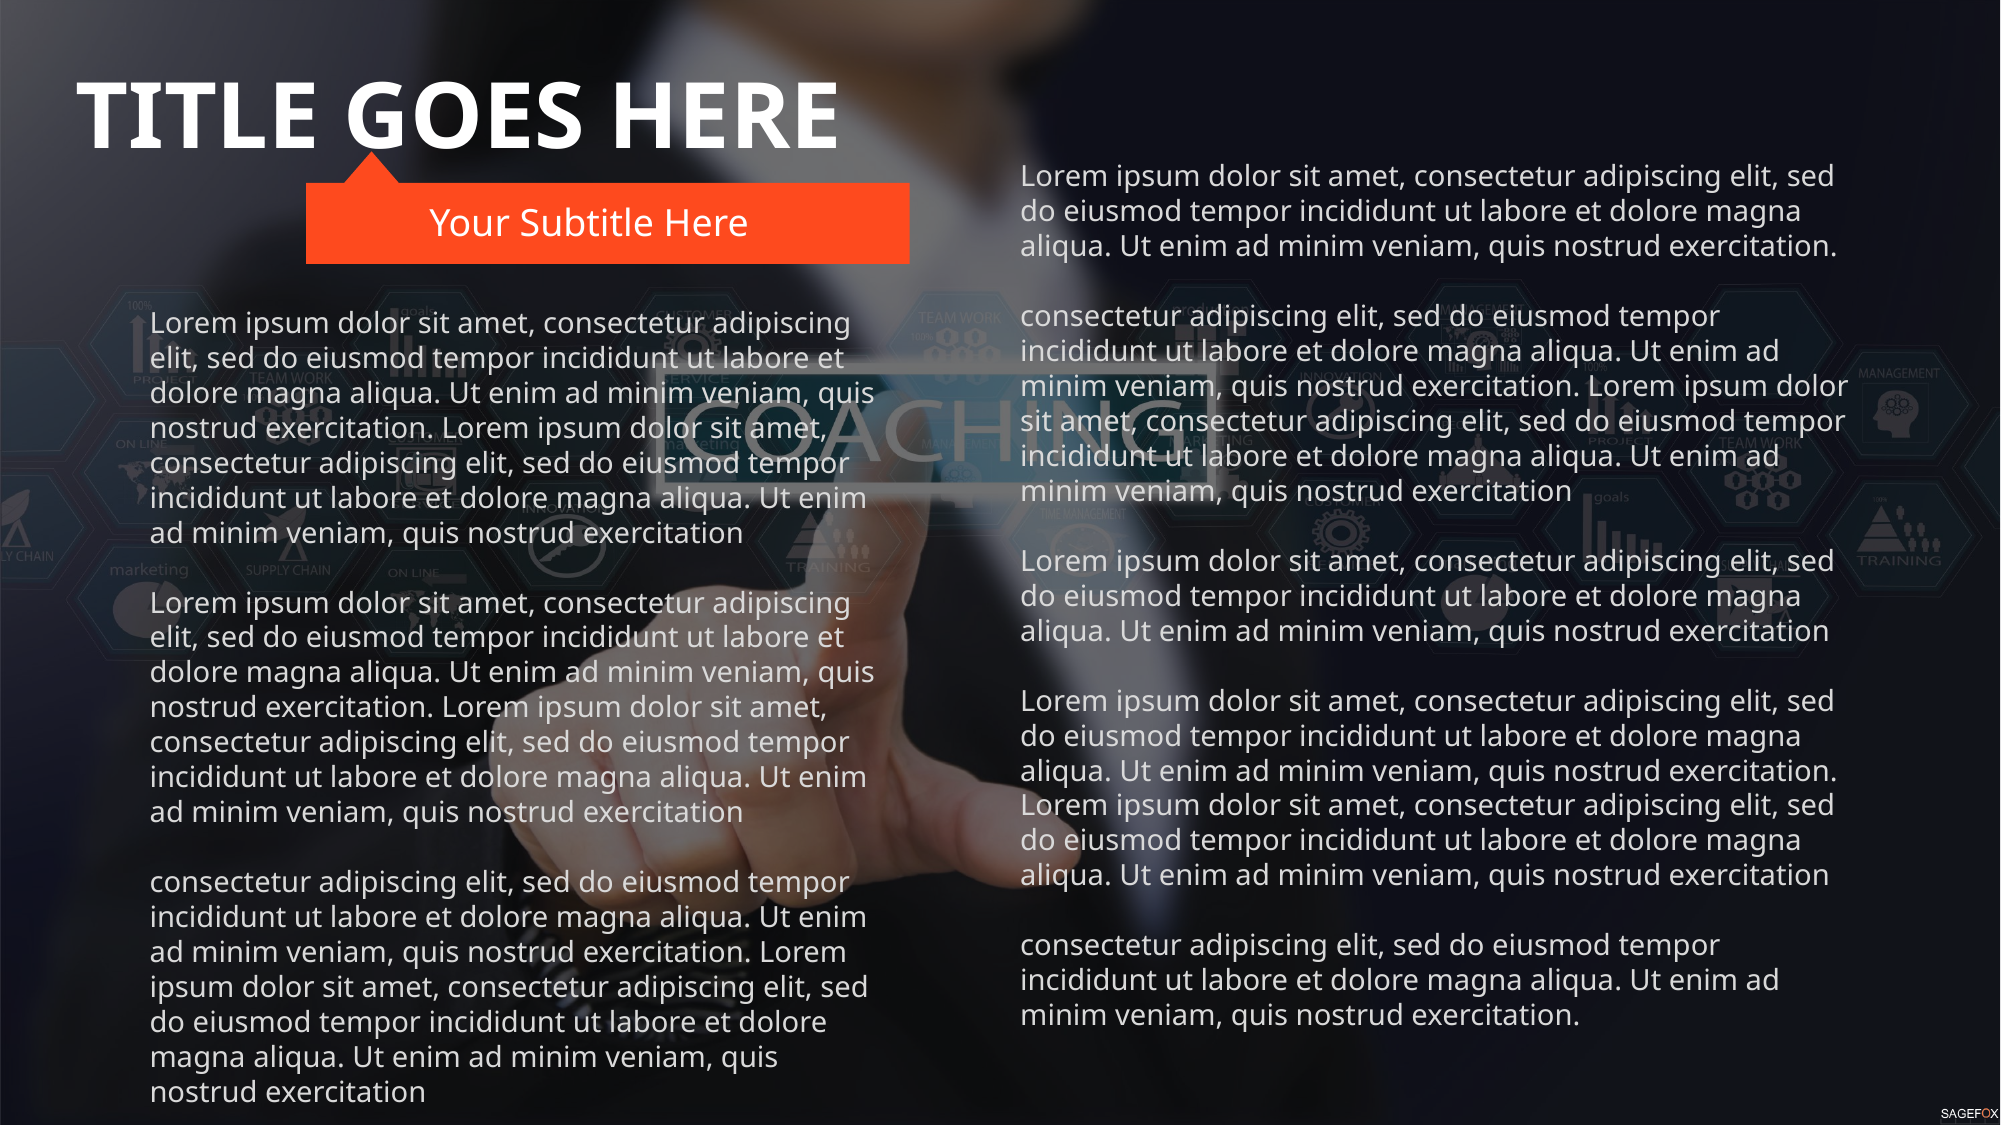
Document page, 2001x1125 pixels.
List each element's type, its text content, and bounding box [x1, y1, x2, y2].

picture [0, 0, 2001, 1125]
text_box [306, 151, 910, 264]
text_box Lorem ipsum dolor sit amet, consectetur adipiscing elit, sed do eiusmod tempor incididunt ut labore et dolore magna aliqua. Ut enim ad minim veniam, quis nostrud exercitation. consectetur adipiscing elit, sed do eiusmod tempor incididunt ut labore et dolore magna aliqua. Ut enim ad minim veniam, quis nostrud exercitation. Lorem ipsum dolor sit amet, consectetur adipiscing elit, sed do eiusmod tempor incididunt ut labore et dolore magna aliqua. Ut enim ad minim veniam, quis nostrud exercitation Lorem ipsum dolor sit amet, consectetur adipiscing elit, sed do eiusmod tempor incididunt ut labore et dolore magna aliqua. Ut enim ad minim veniam, quis nostrud exercitation Lorem ipsum dolor sit amet, consectetur adipiscing elit, sed do eiusmod tempor incididunt ut labore et dolore magna aliqua. Ut enim ad minim veniam, quis nostrud exercitation. Lorem ipsum dolor sit amet, consectetur adipiscing elit, sed do eiusmod tempor incididunt ut labore et dolore magna aliqua. Ut enim ad minim veniam, quis nostrud exercitation consectetur adipiscing elit, sed do eiusmod tempor incididunt ut labore et dolore magna aliqua. Ut enim ad minim veniam, quis nostrud exercitation. [1005, 150, 1876, 1039]
text_box TITLE GOES HERE [60, 49, 965, 175]
text_box Lorem ipsum dolor sit amet, consectetur adipiscing elit, sed do eiusmod tempor incididunt ut labore et dolore magna aliqua. Ut enim ad minim veniam, quis nostrud exercitation. Lorem ipsum dolor sit amet, consectetur adipiscing elit, sed do eiusmod tempor incididunt ut labore et dolore magna aliqua. Ut enim ad minim veniam, quis nostrud exercitation Lorem ipsum dolor sit amet, consectetur adipiscing elit, sed do eiusmod tempor incididunt ut labore et dolore magna aliqua. Ut enim ad minim veniam, quis nostrud exercitation. Lorem ipsum dolor sit amet, consectetur adipiscing elit, sed do eiusmod tempor incididunt ut labore et dolore magna aliqua. Ut enim ad minim veniam, quis nostrud exercitation consectetur adipiscing elit, sed do eiusmod tempor incididunt ut labore et dolore magna aliqua. Ut enim ad minim veniam, quis nostrud exercitation. Lorem ipsum dolor sit amet, consectetur adipiscing elit, sed do eiusmod tempor incididunt ut labore et dolore magna aliqua. Ut enim ad minim veniam, quis nostrud exercitation [134, 296, 897, 1125]
